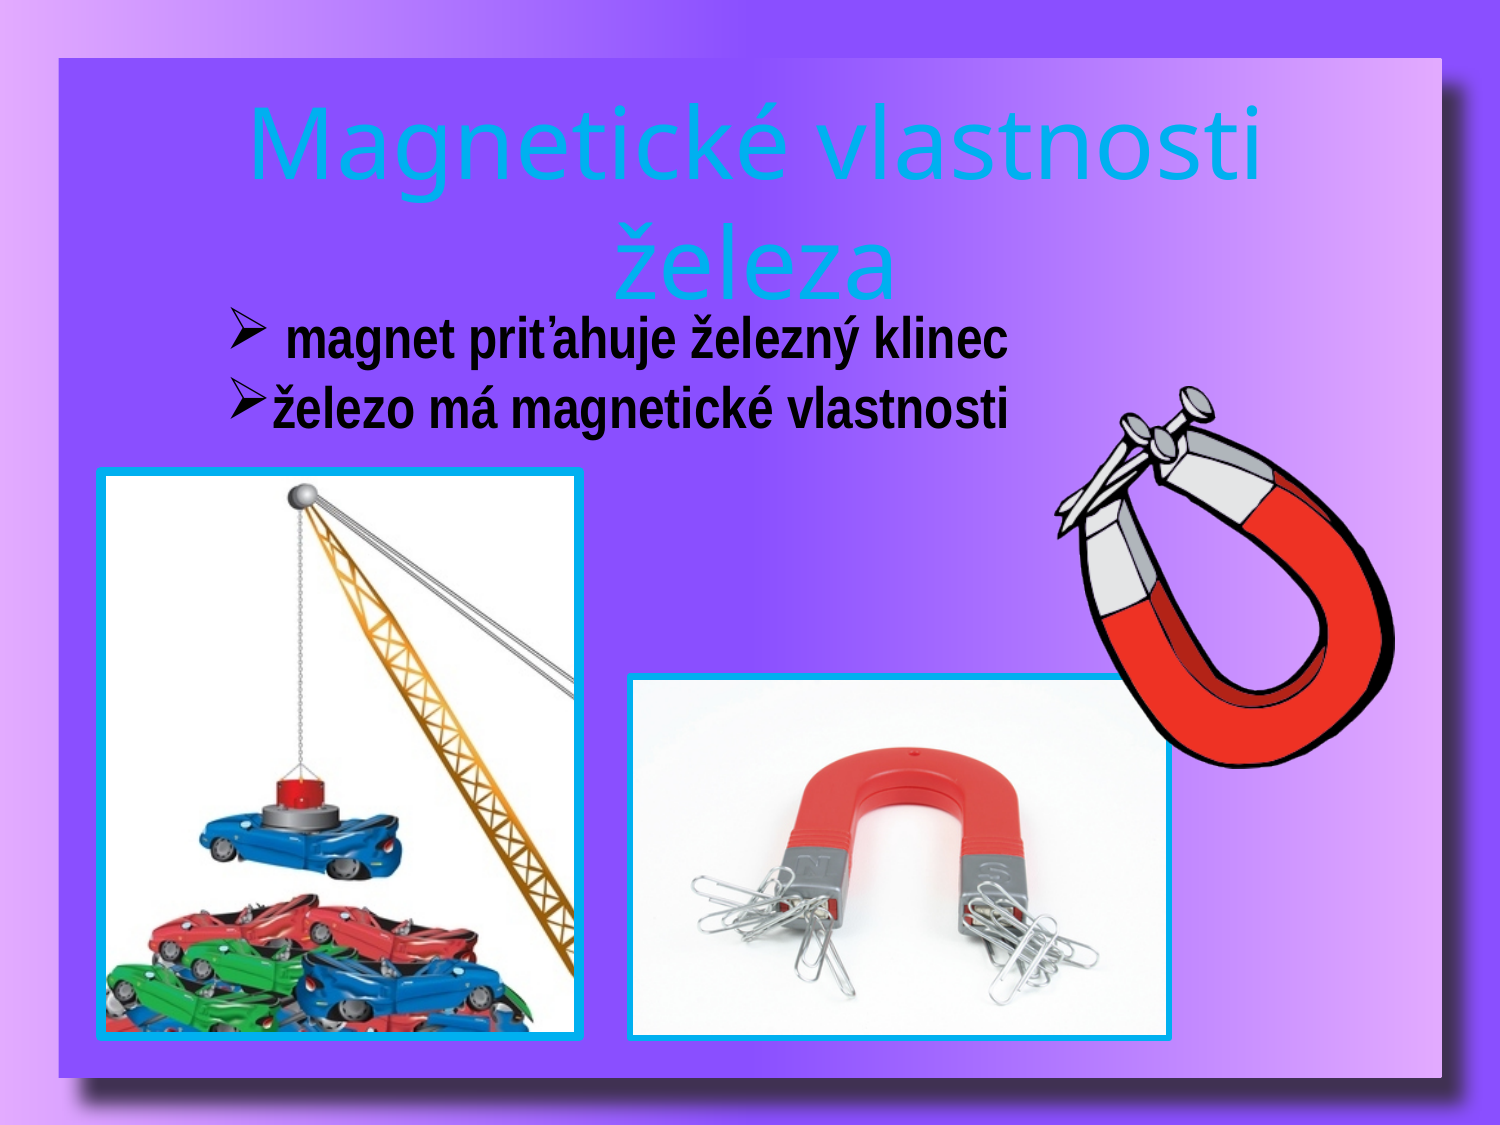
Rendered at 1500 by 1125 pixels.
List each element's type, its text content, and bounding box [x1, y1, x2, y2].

text_box [56, 56, 1443, 1080]
title Magnetické vlastnosti železa [105, 105, 1407, 293]
text_box magnet priťahuje železný klinec železo má magnetické vlastnosti [210, 292, 1090, 448]
picture [634, 386, 1395, 1034]
picture [107, 477, 573, 1031]
